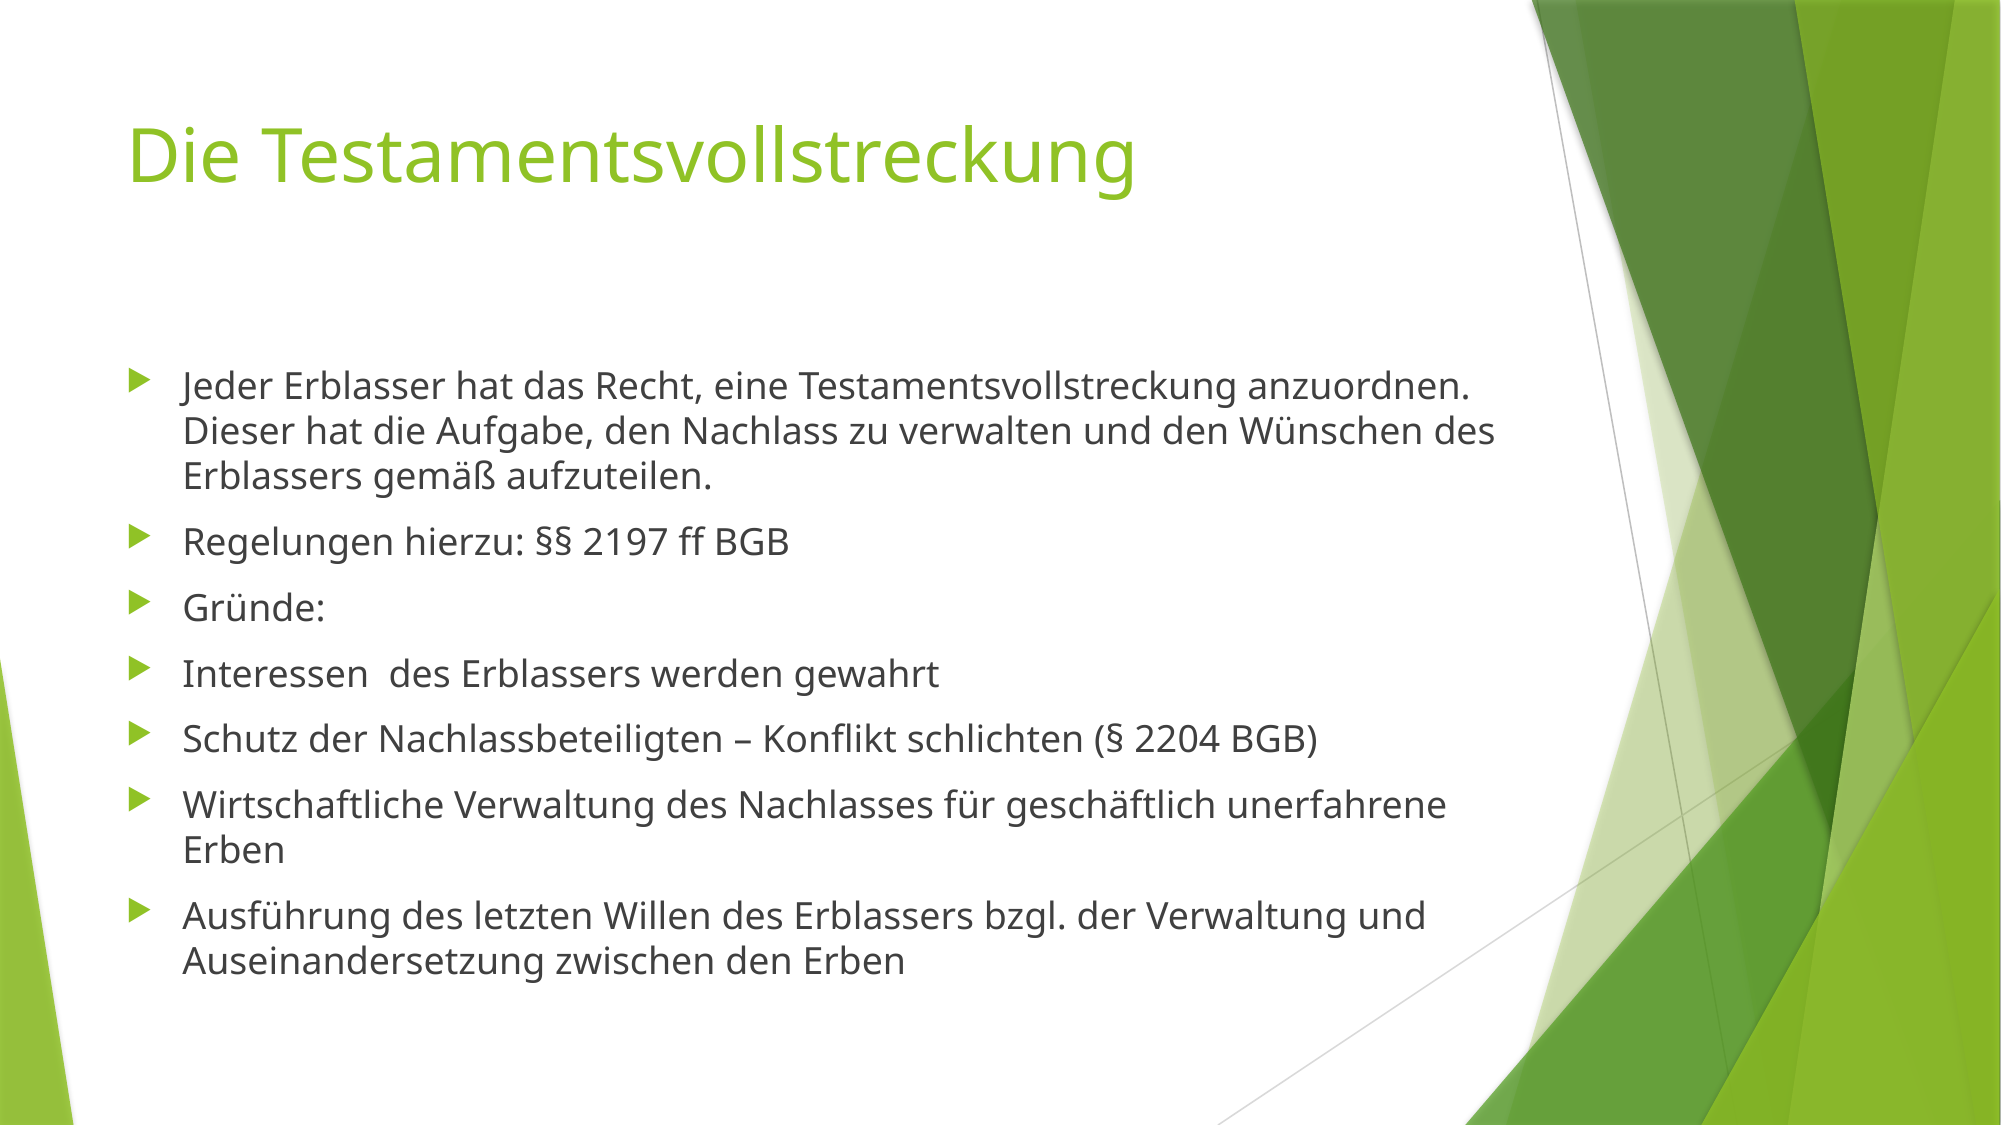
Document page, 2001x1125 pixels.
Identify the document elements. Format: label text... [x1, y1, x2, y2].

list Jeder Erblasser hat das Recht, eine Testamentsvollstreckung anzuordnen. Dieser hat die Aufgabe, den Nachlass zu verwalten und den Wünschen des Erblassers gemäß aufzuteilen. Regelungen hierzu: §§ 2197 ff BGB Gründe: Interessen des Erblassers werden gewahrt Schutz der Nachlassbeteiligten – Konflikt schlichten (§ 2204 BGB) Wirtschaftliche Verwaltung des Nachlasses für geschäftlich unerfahrene Erben Ausführung des letzten Willen des Erblassers bzgl. der Verwaltung und Auseinandersetzung zwischen den Erben [111, 354, 1522, 992]
title Die Testamentsvollstreckung [111, 99, 1522, 317]
